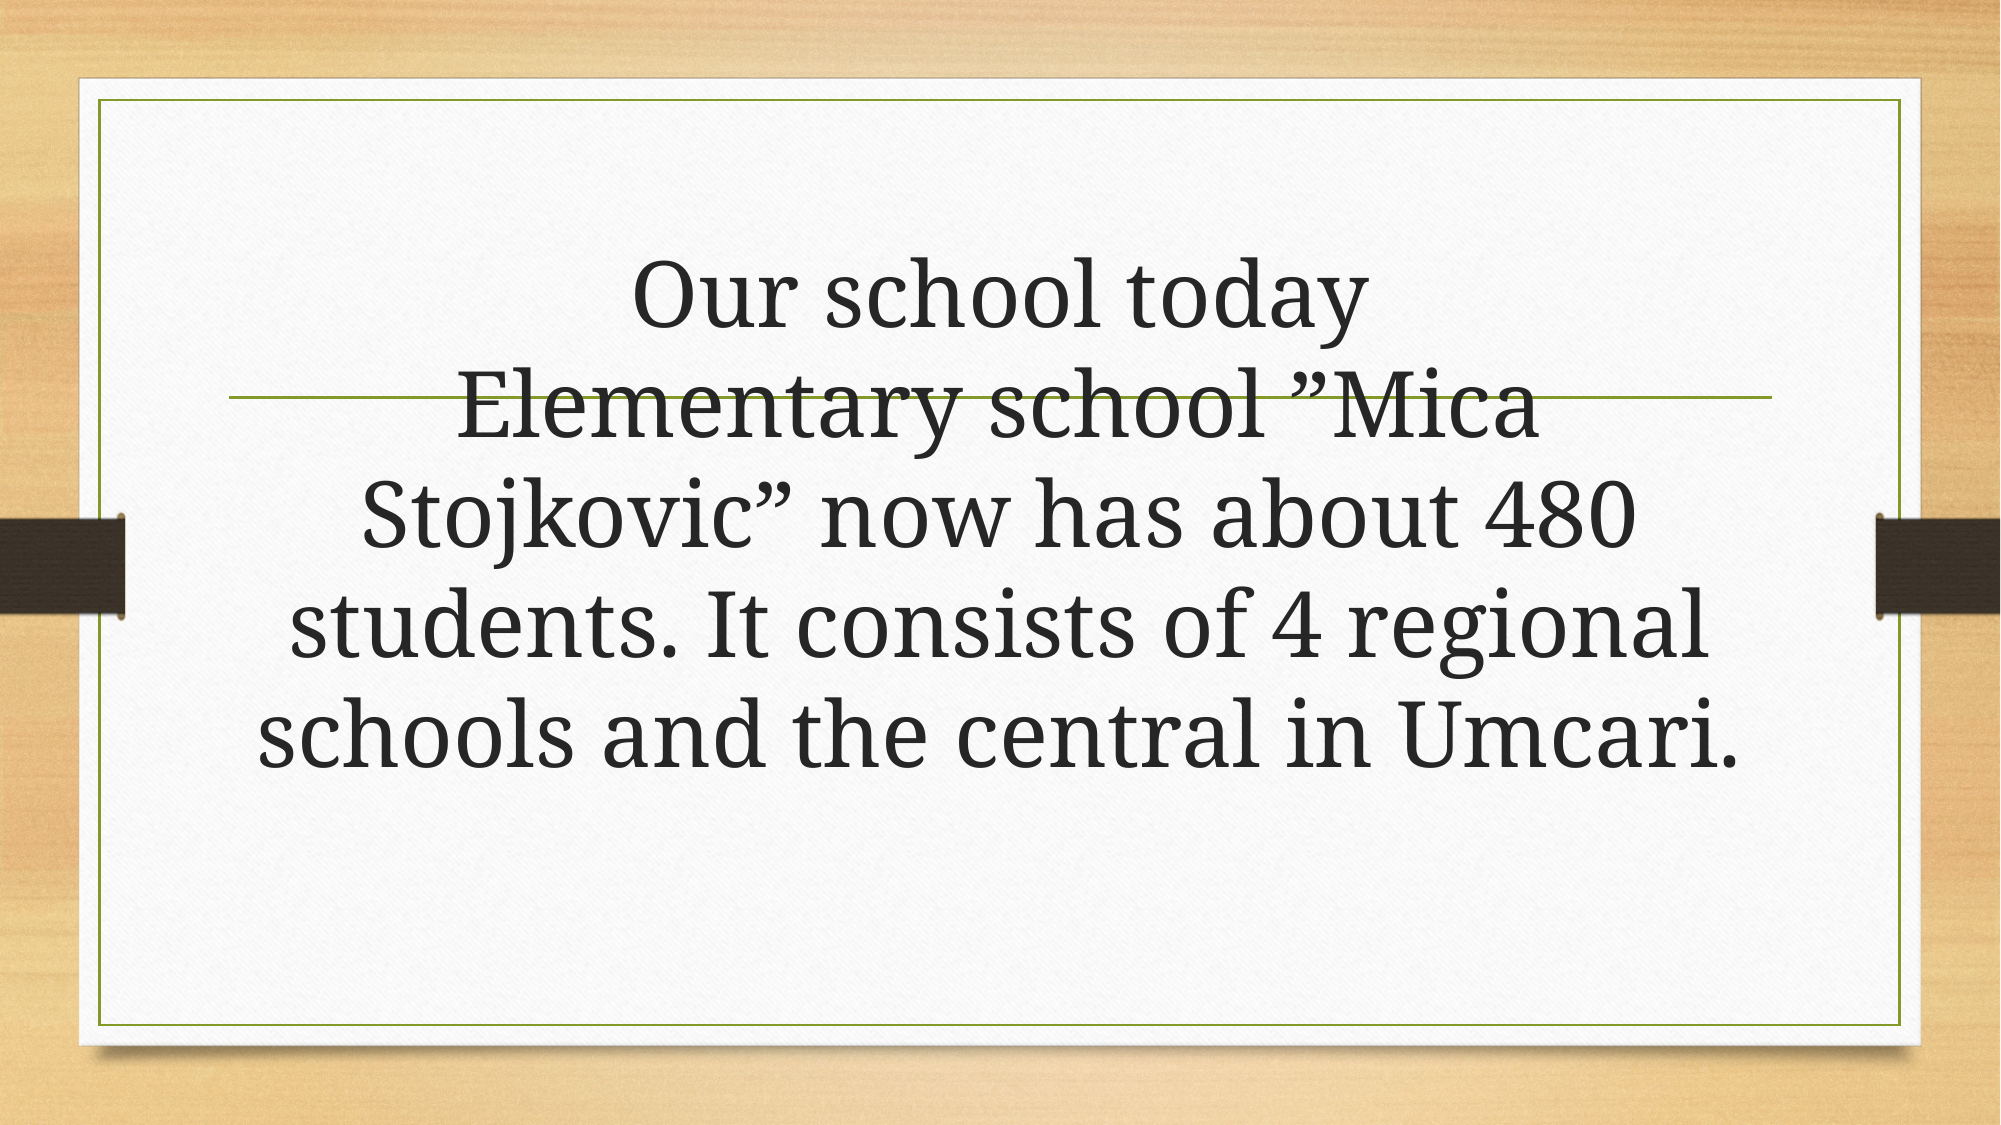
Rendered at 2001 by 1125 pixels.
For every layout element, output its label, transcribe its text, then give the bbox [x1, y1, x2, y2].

picture [0, 0, 2001, 1125]
title Our school today Elementary school ”Mica Stojkovic” now has about 480 students. It consists of 4 regional schools and the central in Umcari. [212, 161, 1788, 860]
